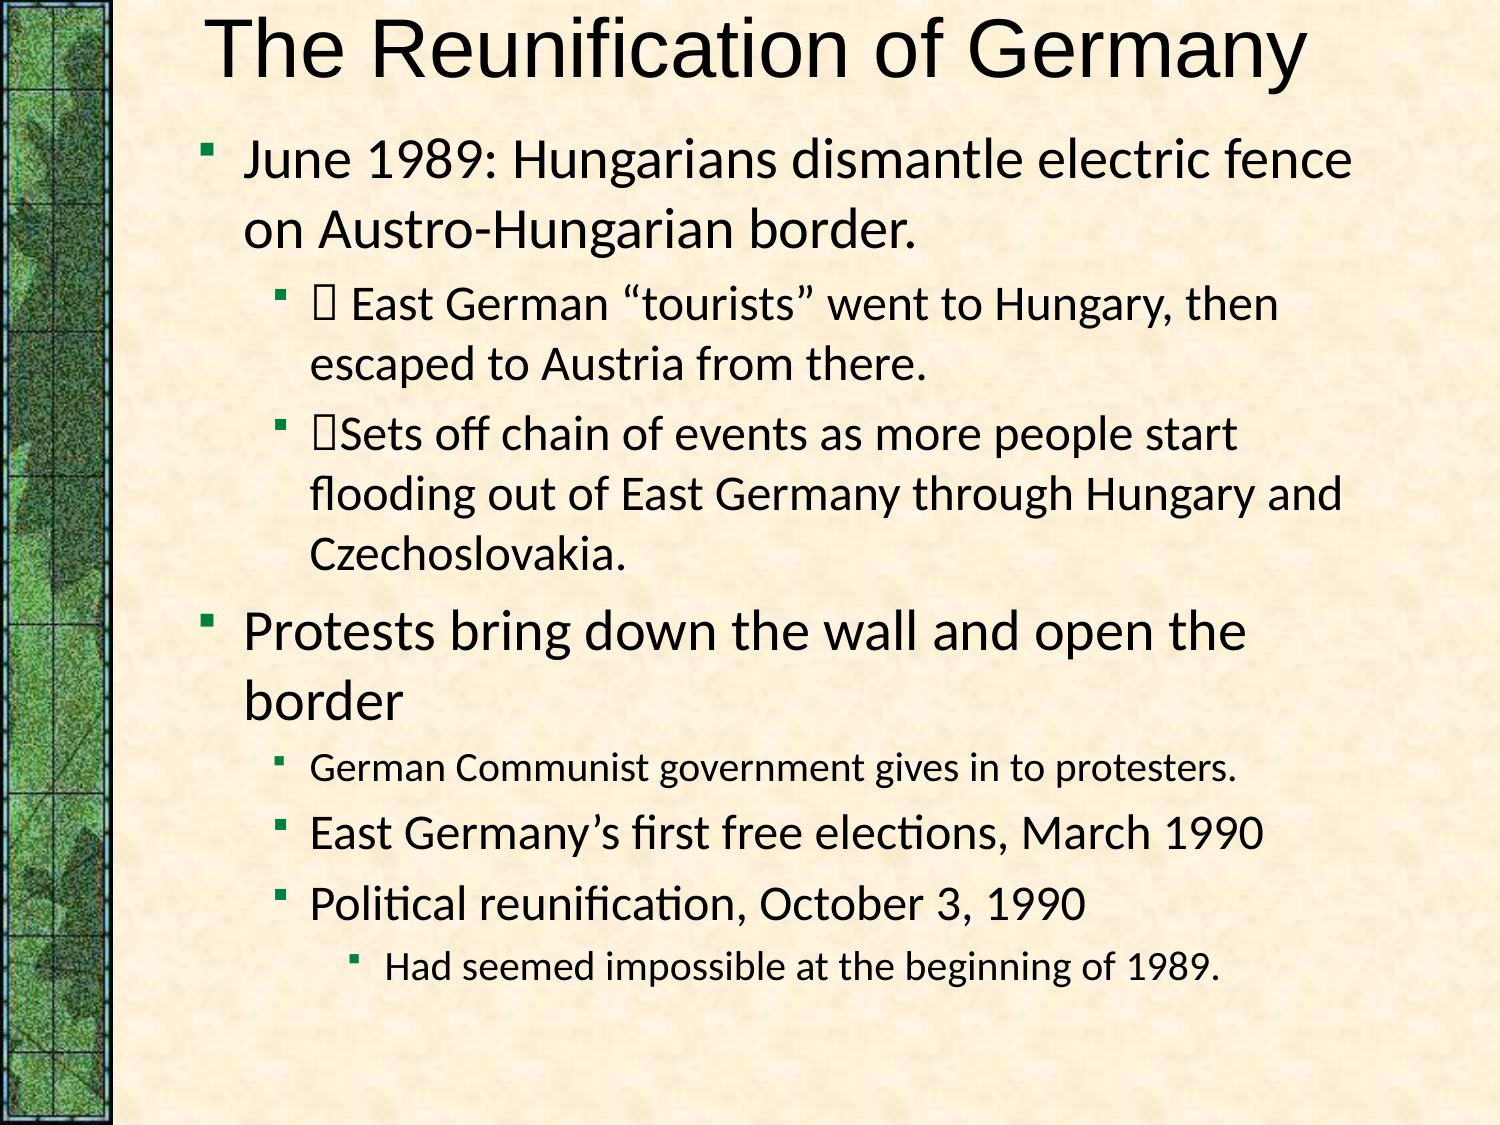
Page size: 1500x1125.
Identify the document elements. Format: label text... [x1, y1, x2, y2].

list June 1989: Hungarians dismantle electric fence on Austro-Hungarian border.  East German “tourists” went to Hungary, then escaped to Austria from there. Sets off chain of events as more people start flooding out of East Germany through Hungary and Czechoslovakia. Protests bring down the wall and open the border German Communist government gives in to protesters. East Germany’s first free elections, March 1990 Political reunification, October 3, 1990 Had seemed impossible at the beginning of 1989. [107, 112, 1425, 1075]
title The Reunification of Germany [12, 12, 1500, 75]
picture [0, 0, 1500, 1125]
